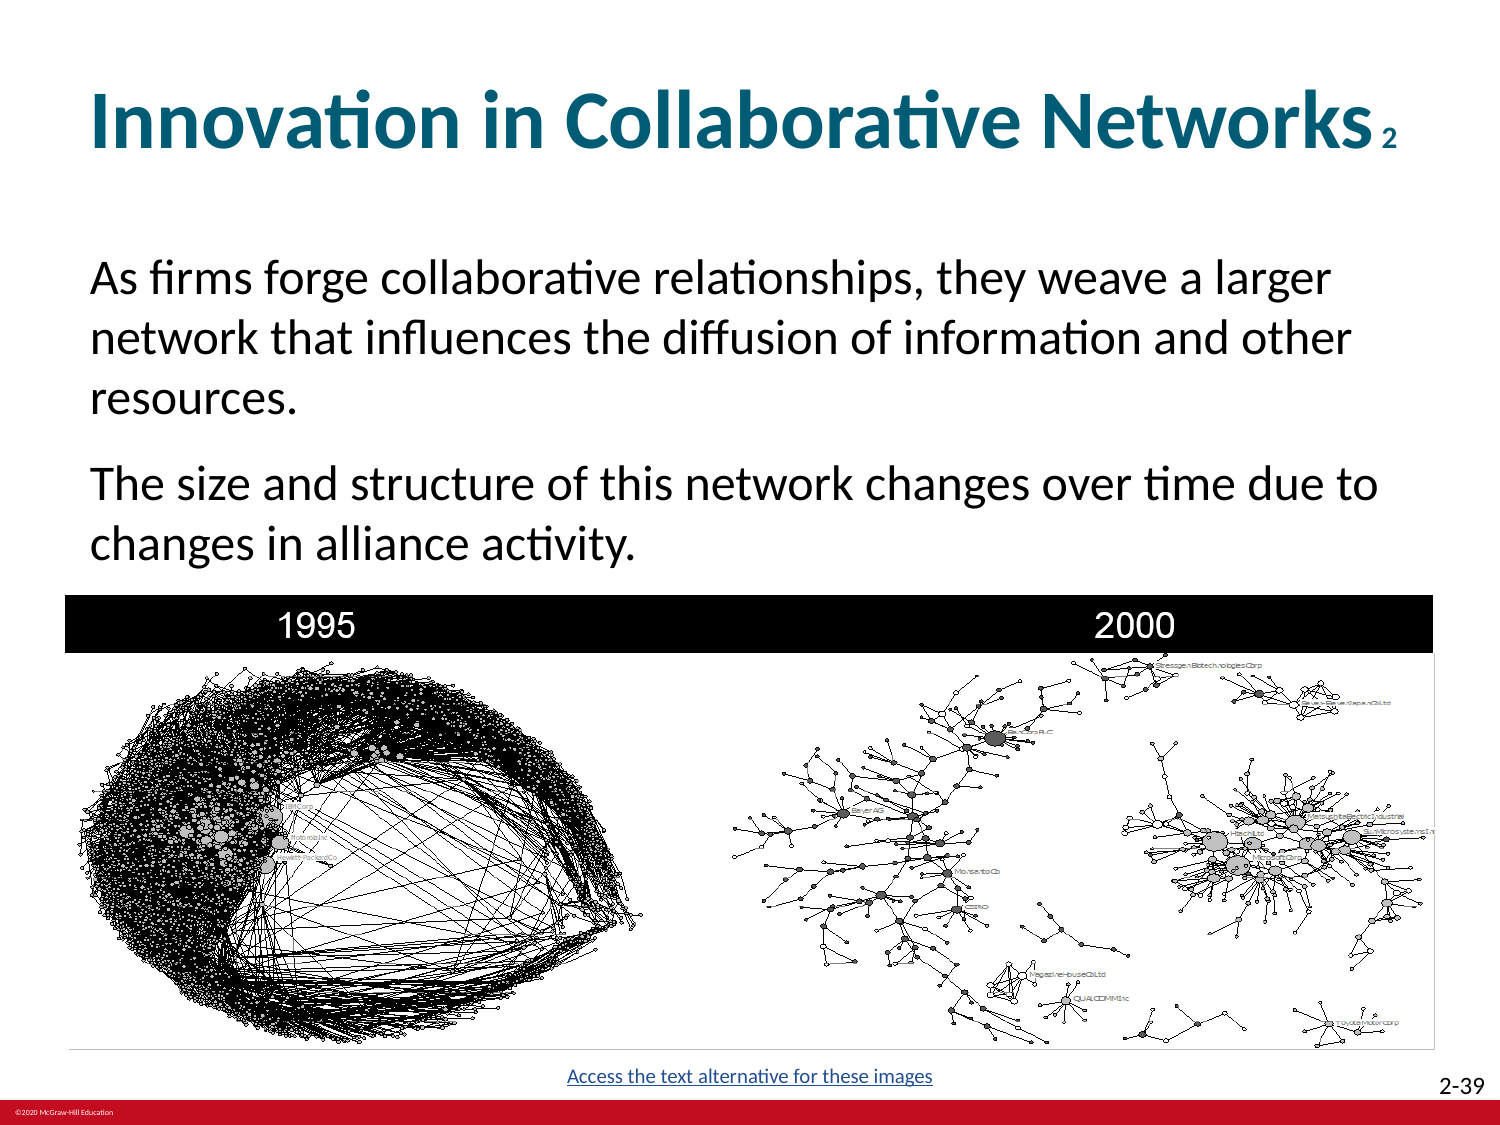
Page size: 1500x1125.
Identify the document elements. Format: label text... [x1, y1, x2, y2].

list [64, 589, 1435, 1051]
list Access the text alternative for these images [525, 1062, 975, 1093]
list As firms forge collaborative relationships, they weave a larger network that influences the diffusion of information and other resources. The size and structure of this network changes over time due to changes in alliance activity. [75, 237, 1425, 588]
title Innovation in Collaborative Networks 2 [75, 24, 1425, 205]
